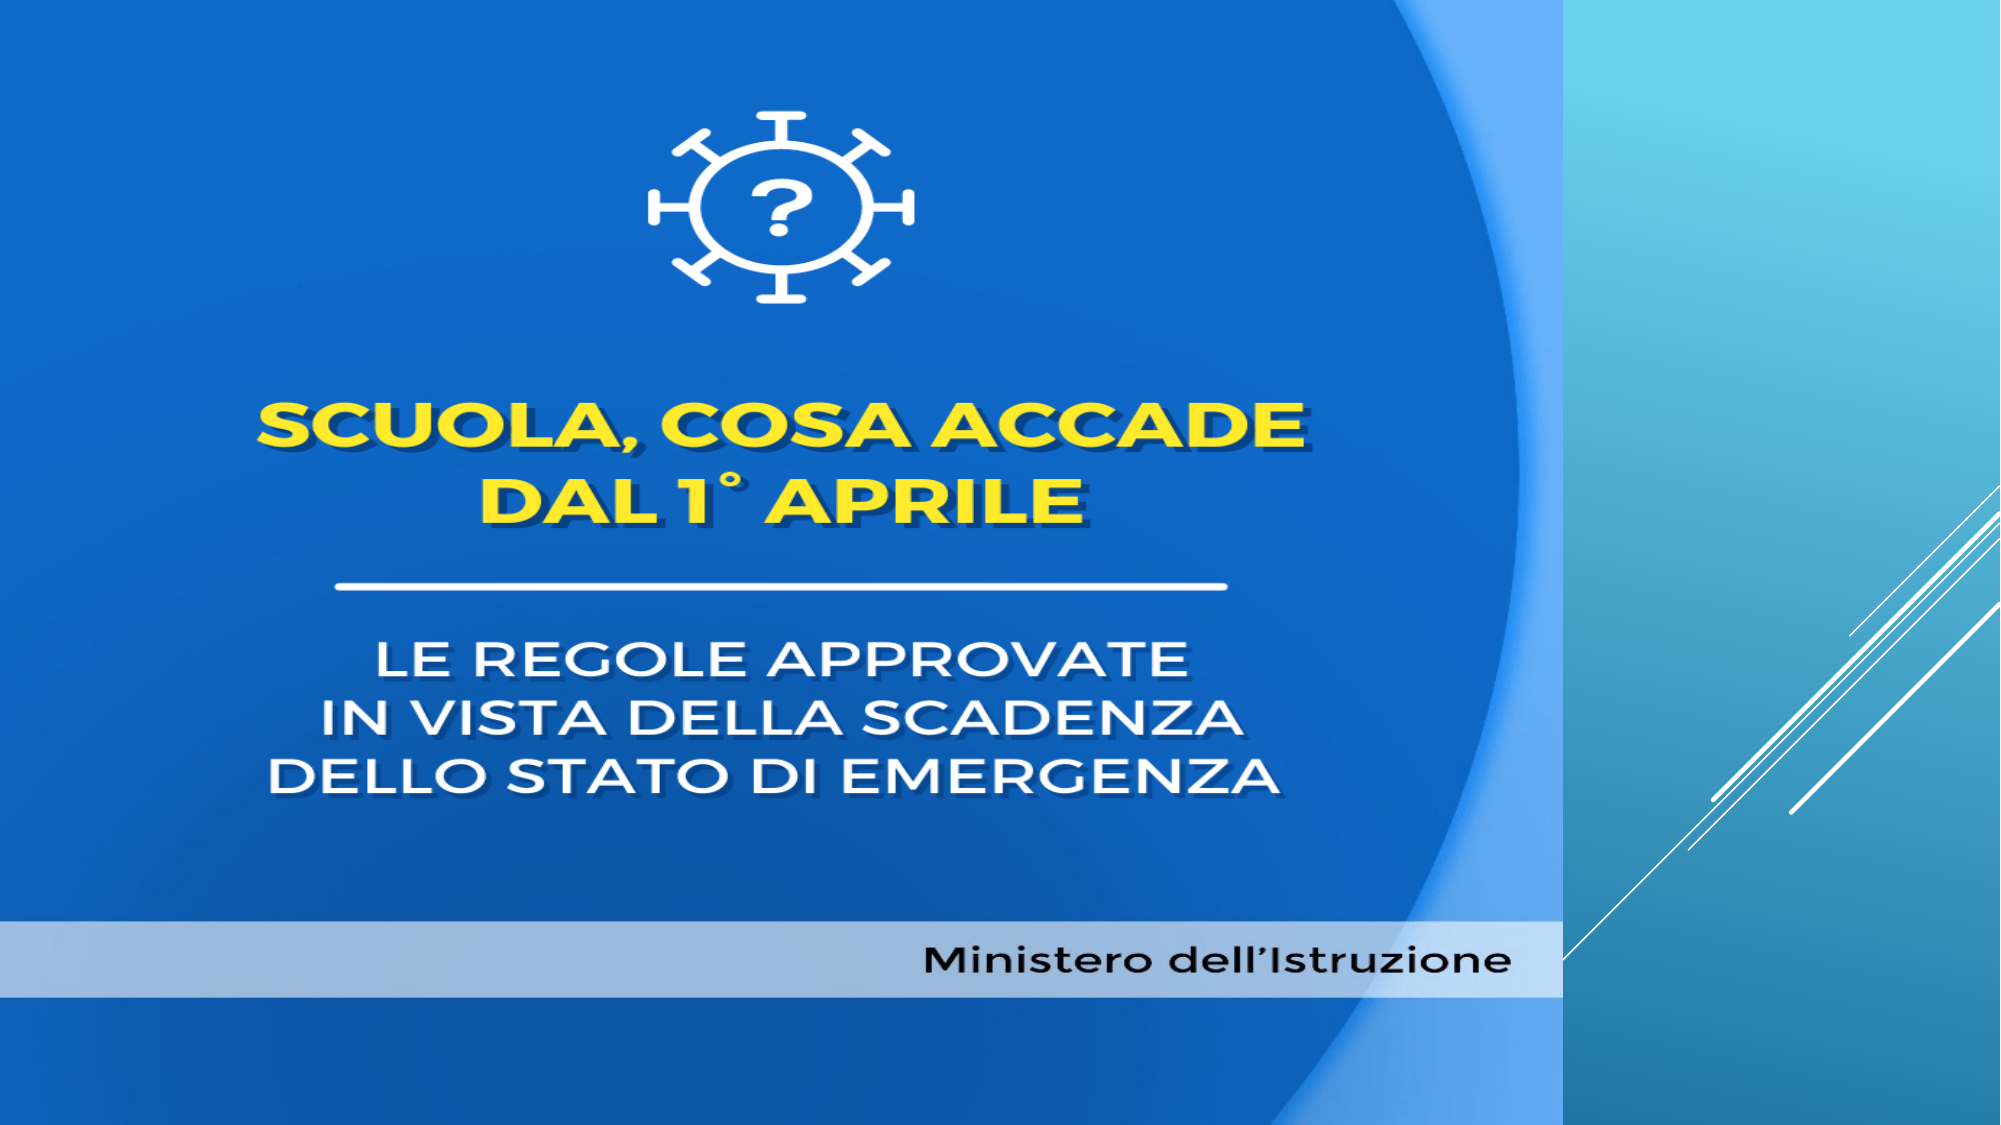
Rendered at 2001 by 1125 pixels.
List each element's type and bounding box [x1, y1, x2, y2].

picture [0, 0, 1563, 1125]
